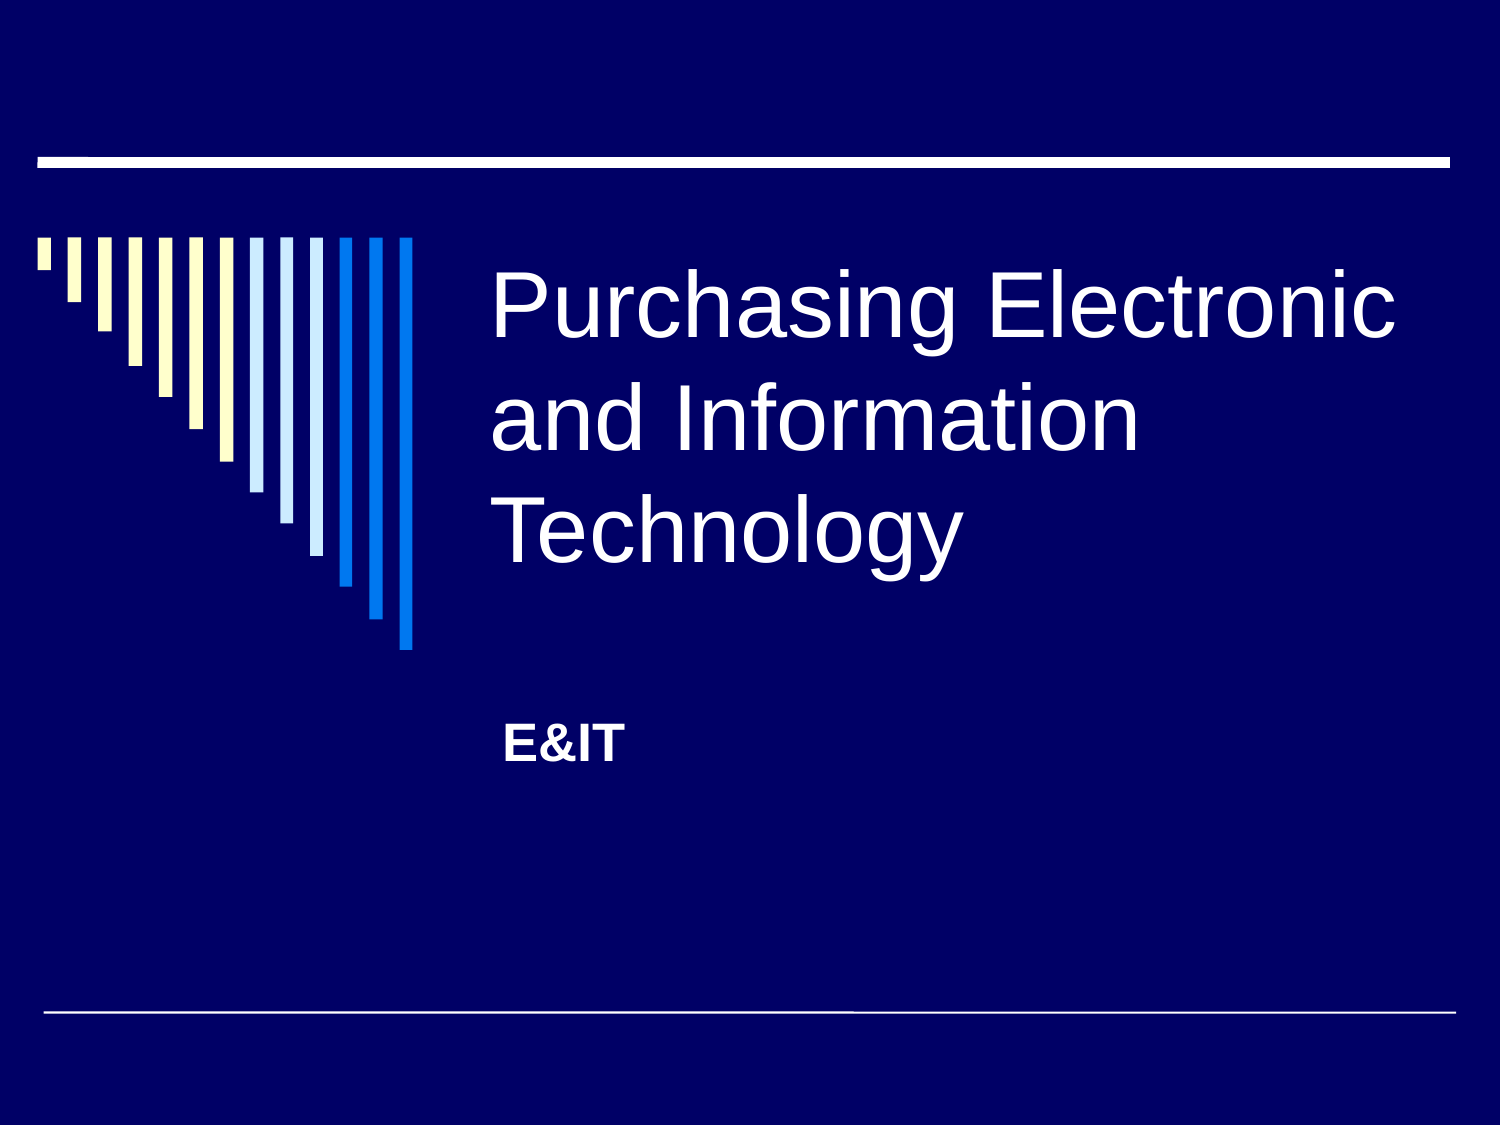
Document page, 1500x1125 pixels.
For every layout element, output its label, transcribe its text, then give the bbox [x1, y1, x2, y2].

subtitle E&IT [487, 699, 1438, 938]
title Purchasing Electronic and Information Technology [474, 224, 1438, 601]
